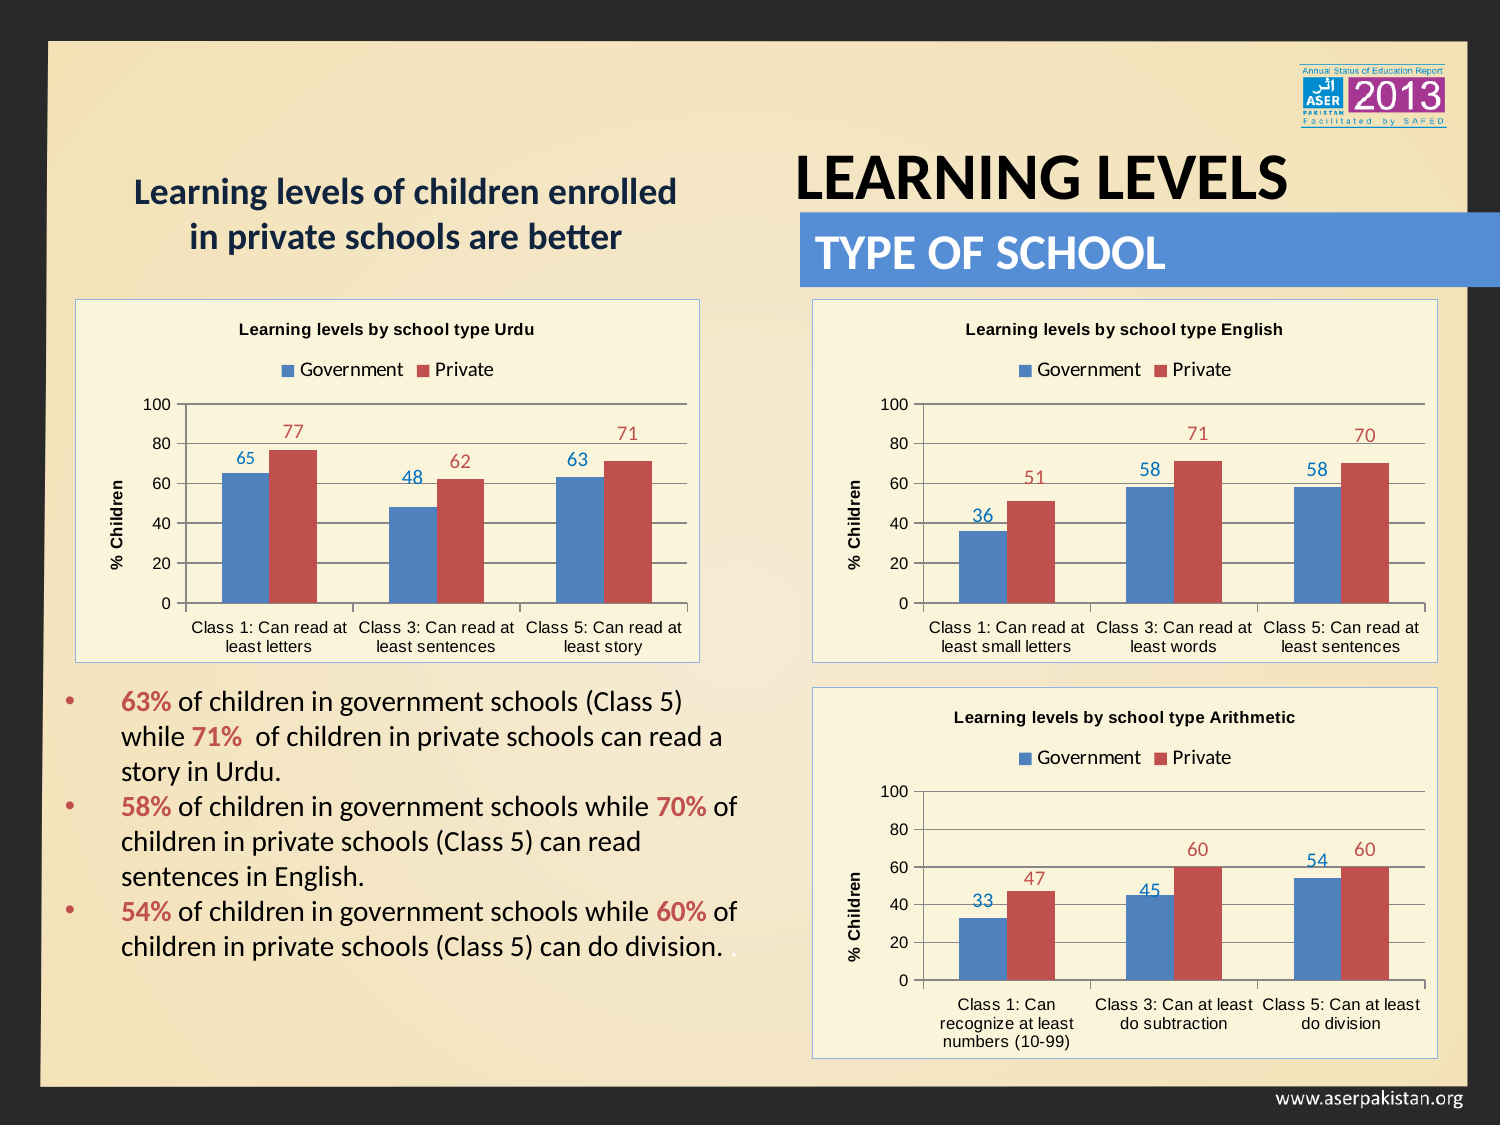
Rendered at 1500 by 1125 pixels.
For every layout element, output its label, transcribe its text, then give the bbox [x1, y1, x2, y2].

text_box Learning levels of children enrolled in private schools are better [97, 135, 715, 290]
picture [0, 0, 1500, 1125]
chart [812, 687, 1438, 1059]
text_box TYPE OF SCHOOL [800, 212, 1500, 288]
text_box LEARNING LEVELS [762, 101, 1338, 244]
chart [74, 299, 701, 663]
chart [812, 299, 1438, 663]
picture [1321, 84, 1329, 89]
text_box 63% of children in government schools (Class 5) while 71% of children in private schools can read a story in Urdu. 58% of children in government schools while 70% of children in private schools (Class 5) can read sentences in English. 54% of children in government schools while 60% of children in private schools (Class 5) can do division. . [49, 675, 753, 975]
